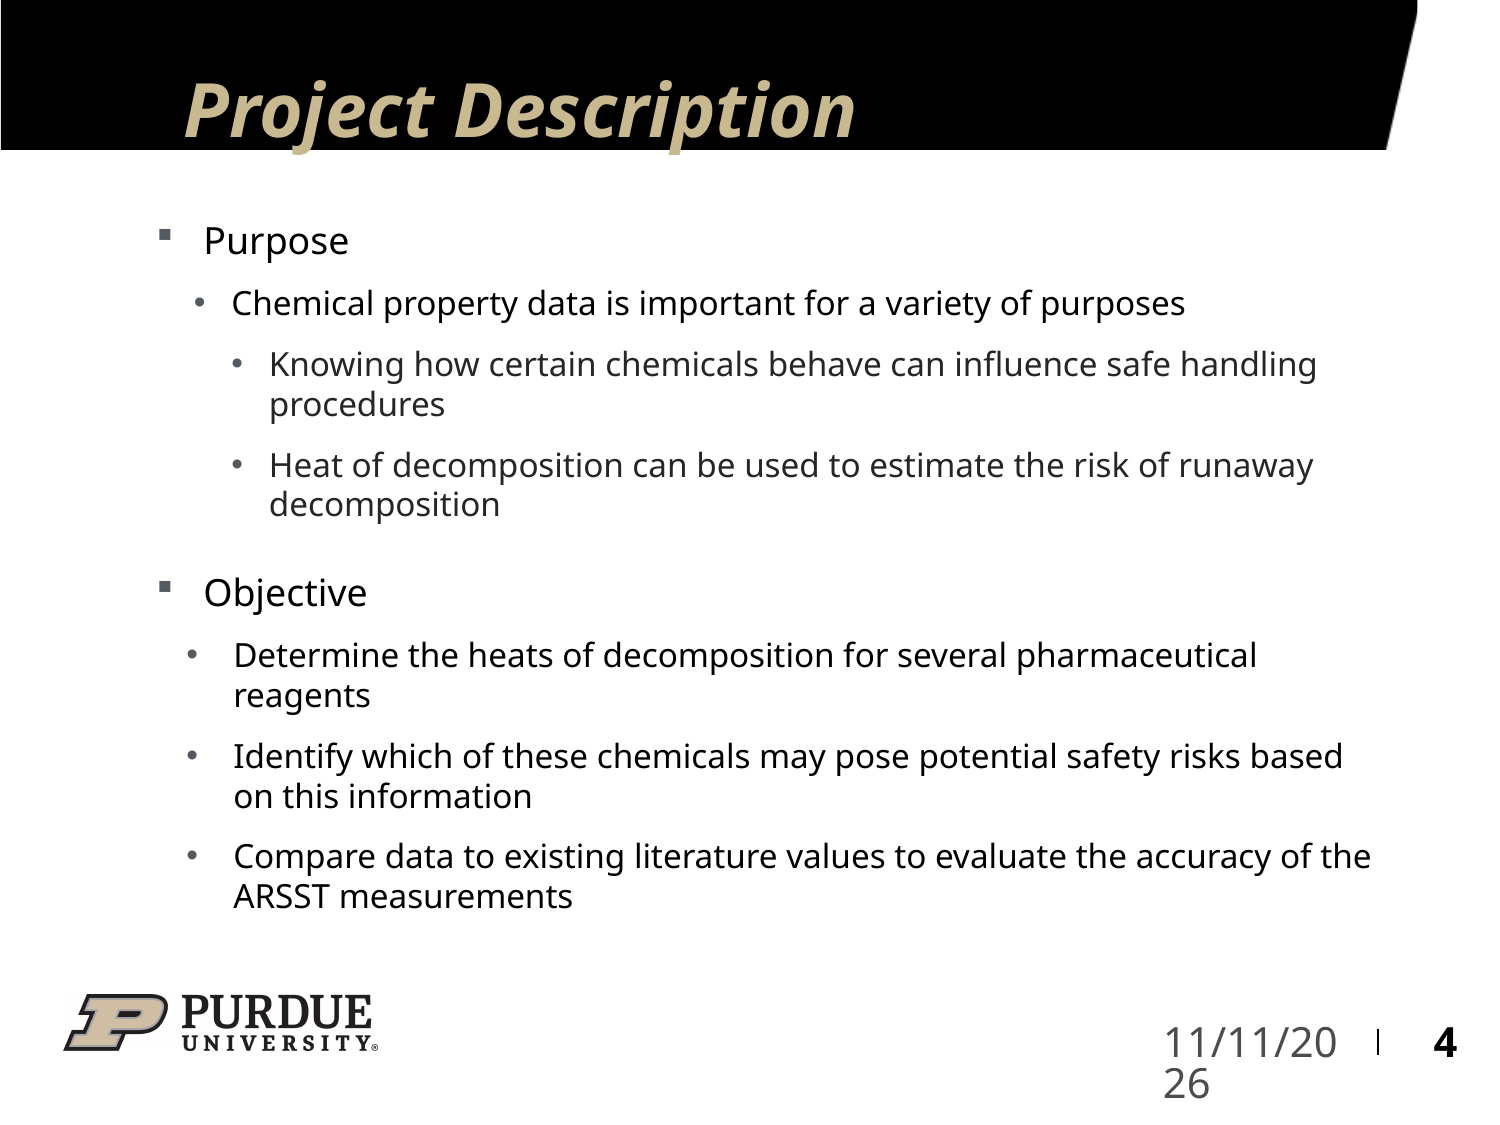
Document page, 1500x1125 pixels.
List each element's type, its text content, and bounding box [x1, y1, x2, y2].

picture [63, 994, 378, 1051]
title Project Description [180, 70, 1322, 160]
list Purpose Chemical property data is important for a variety of purposes Knowing how certain chemicals behave can influence safe handling procedures Heat of decomposition can be used to estimate the risk of runaway decomposition Objective Determine the heats of decomposition for several pharmaceutical reagents Identify which of these chemicals may pose potential safety risks based on this information Compare data to existing literature values to evaluate the accuracy of the ARSST measurements [156, 216, 1390, 969]
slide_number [1147, 1017, 1375, 1071]
slide_number 4 [1380, 1013, 1500, 1074]
